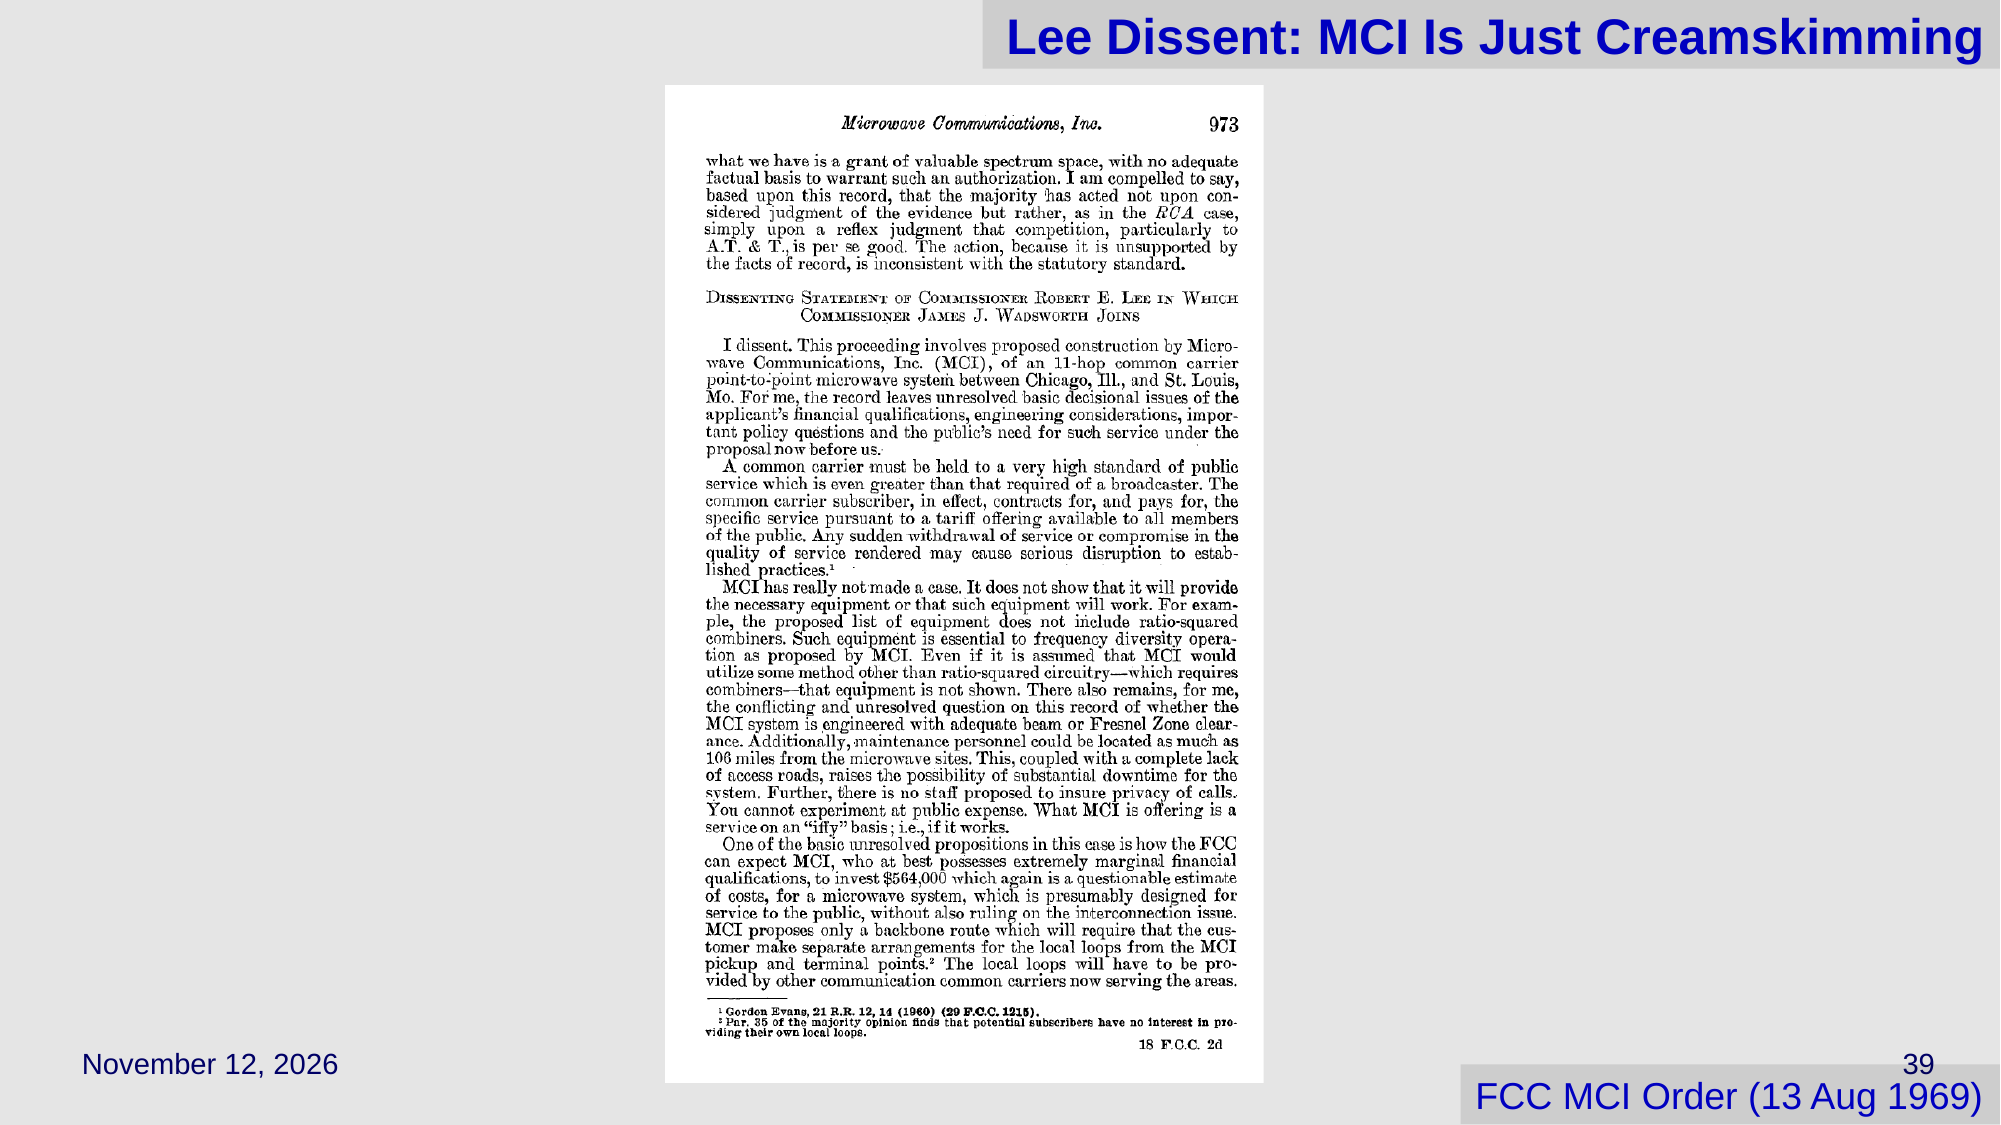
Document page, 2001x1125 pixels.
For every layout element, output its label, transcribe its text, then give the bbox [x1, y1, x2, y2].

picture [664, 85, 1264, 1083]
text_box FCC MCI Order (13 Aug 1969) [1460, 1064, 2000, 1125]
slide_number 39 [1533, 1024, 1951, 1064]
title Lee Dissent: MCI Is Just Creamskimming [982, 0, 2000, 69]
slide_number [66, 1024, 484, 1101]
